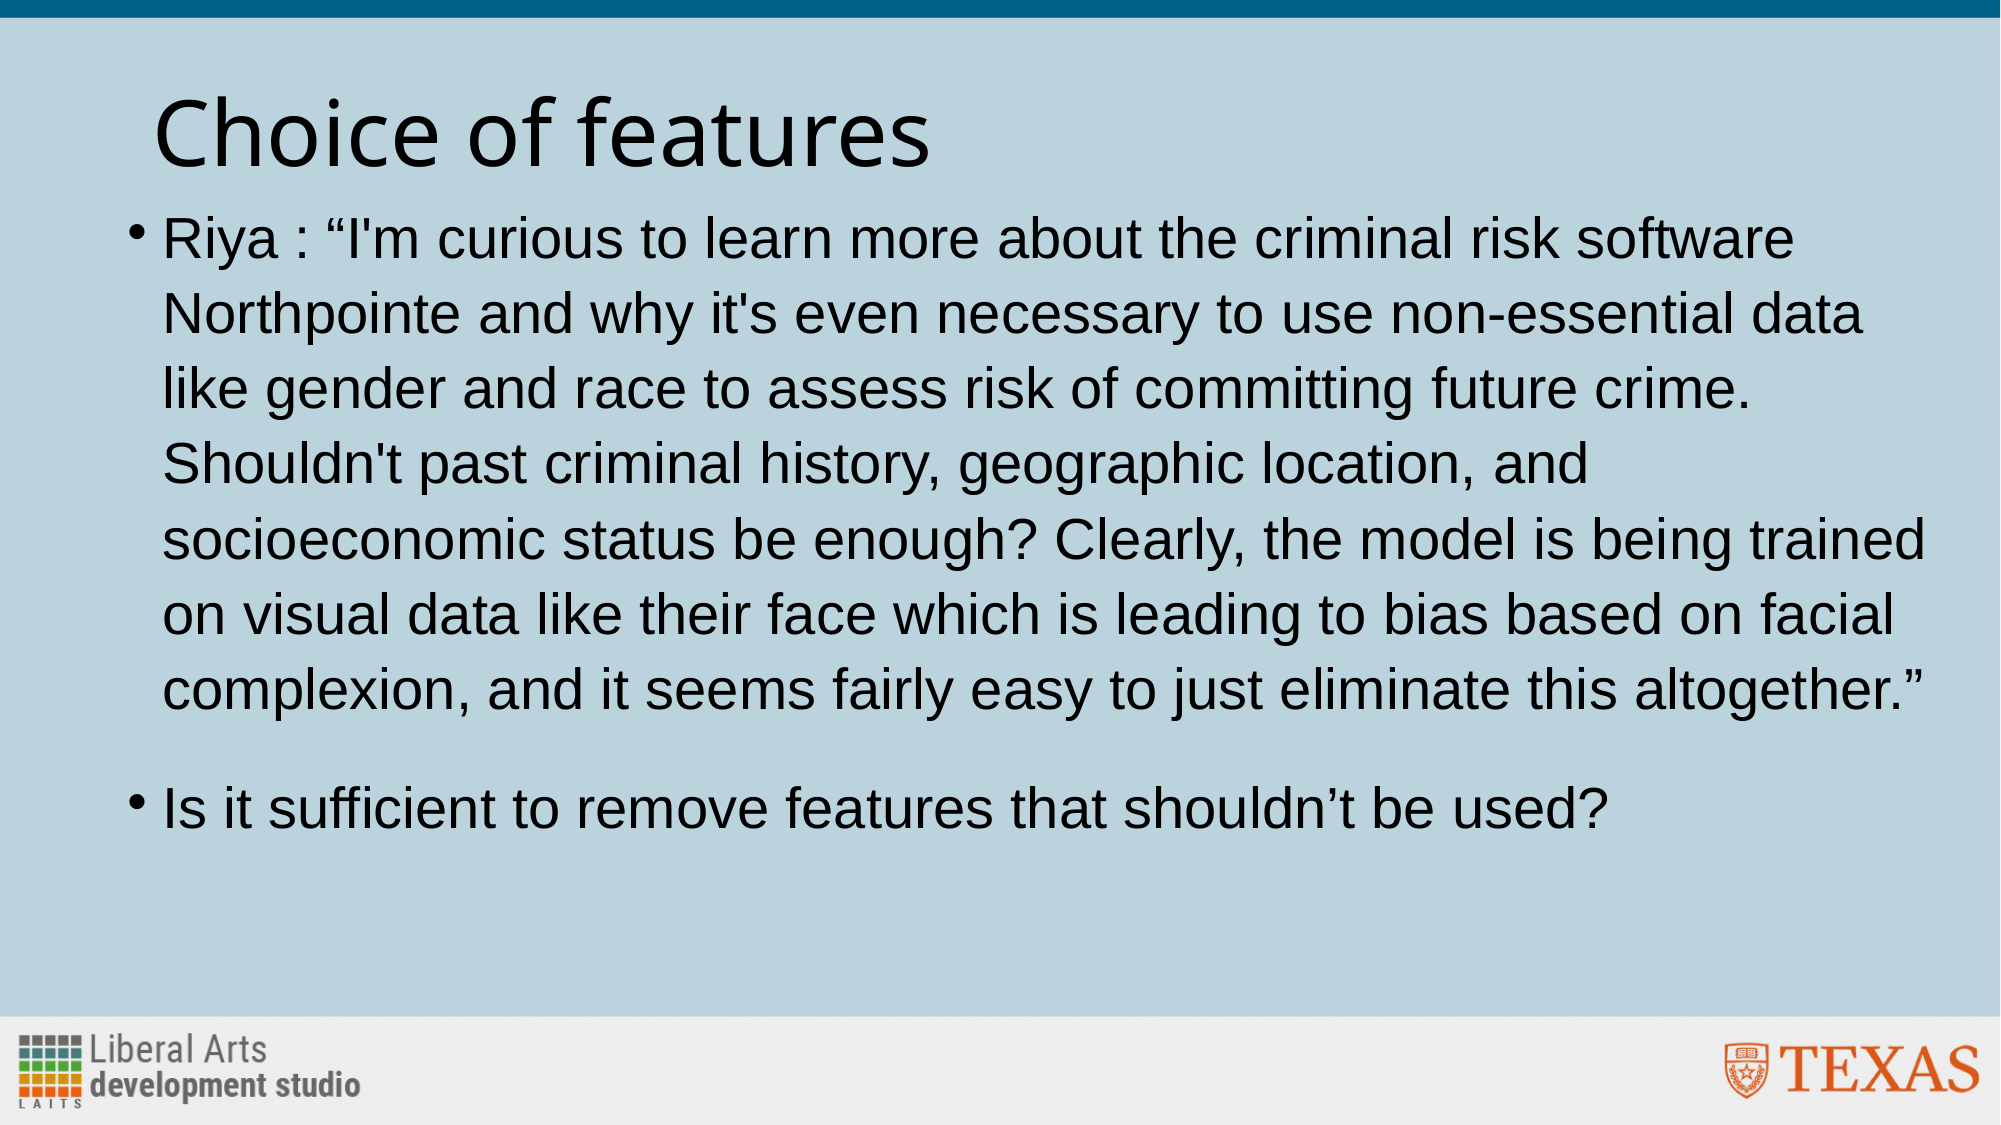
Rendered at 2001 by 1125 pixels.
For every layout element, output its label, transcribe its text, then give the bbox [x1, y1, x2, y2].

picture [0, 18, 2001, 1125]
list Riya : “I'm curious to learn more about the criminal risk software Northpointe and why it's even necessary to use non-essential data like gender and race to assess risk of committing future crime. Shouldn't past criminal history, geographic location, and socioeconomic status be enough? Clearly, the model is being trained on visual data like their face which is leading to bias based on facial complexion, and it seems fairly easy to just eliminate this altogether.” Is it sufficient to remove features that shouldn’t be used? [112, 187, 1950, 901]
title Choice of features [137, 28, 1862, 187]
